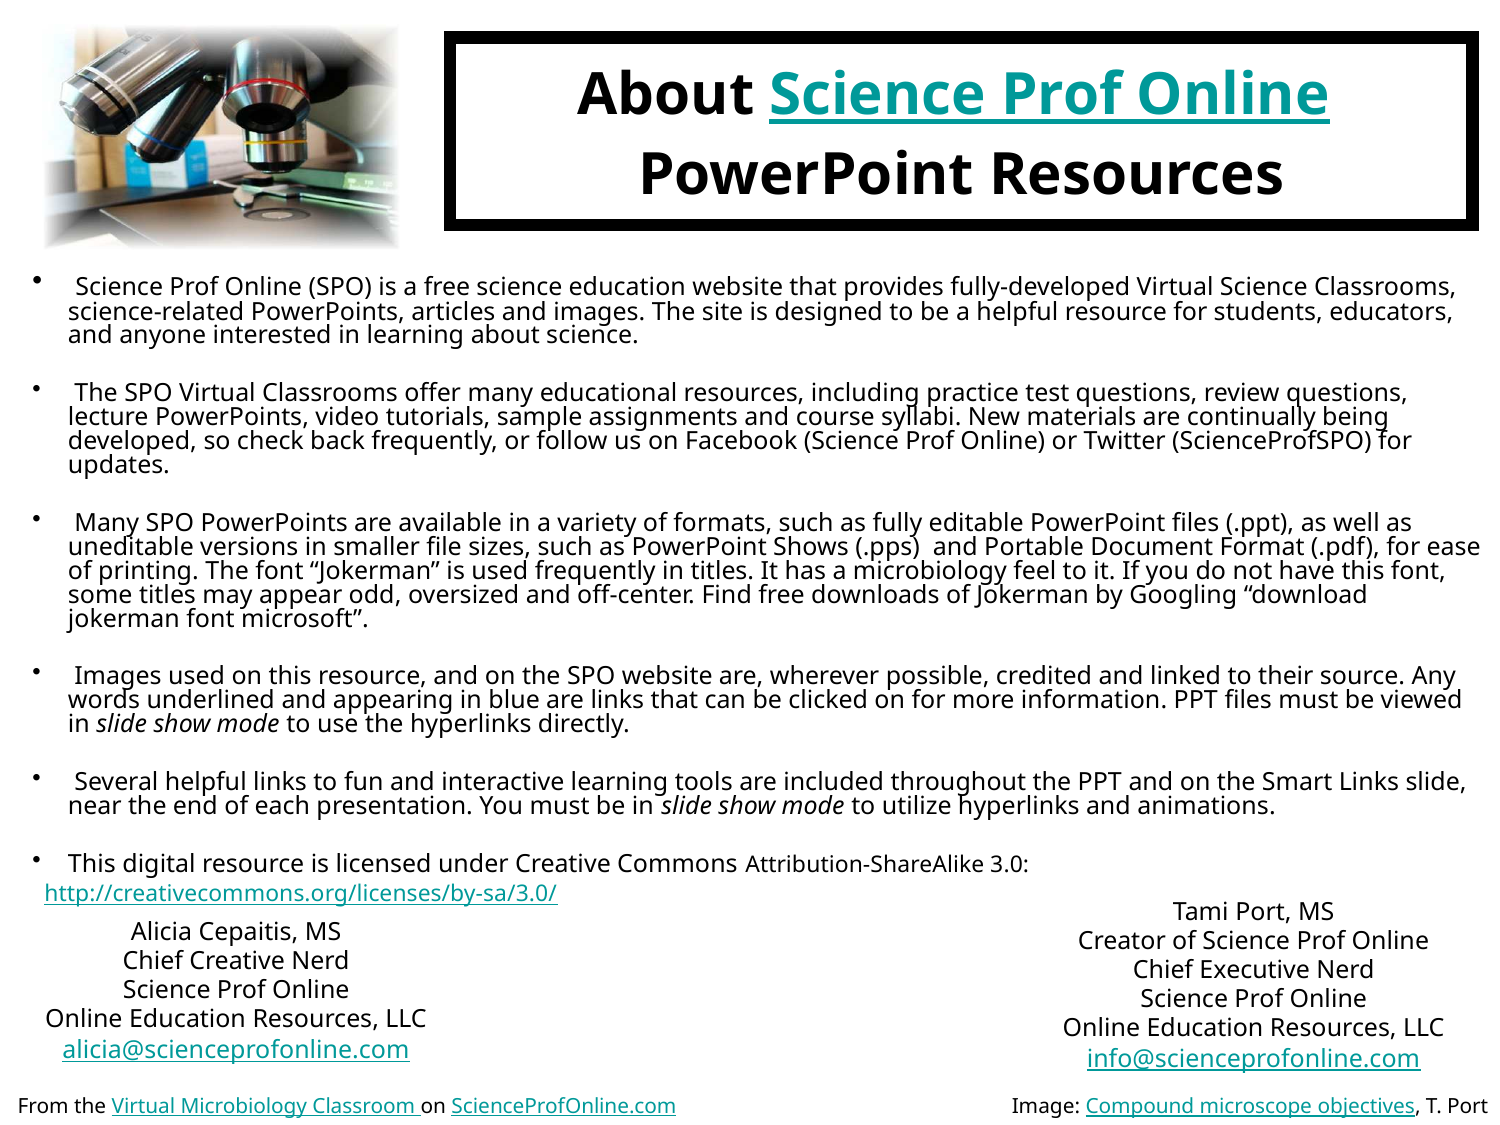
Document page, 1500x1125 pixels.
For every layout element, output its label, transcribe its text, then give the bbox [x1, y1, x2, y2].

picture [41, 24, 401, 250]
text_box Science Prof Online (SPO) is a free science education website that provides fully-developed Virtual Science Classrooms, science-related PowerPoints, articles and images. The site is designed to be a helpful resource for students, educators, and anyone interested in learning about science. The SPO Virtual Classrooms offer many educational resources, including practice test questions, review questions, lecture PowerPoints, video tutorials, sample assignments and course syllabi. New materials are continually being developed, so check back frequently, or follow us on Facebook (Science Prof Online) or Twitter (ScienceProfSPO) for updates. Many SPO PowerPoints are available in a variety of formats, such as fully editable PowerPoint files (.ppt), as well as uneditable versions in smaller file sizes, such as PowerPoint Shows (.pps) and Portable Document Format (.pdf), for ease of printing. The font “Jokerman” is used frequently in titles. It has a microbiology feel to it. If you do not have this font, some titles may appear odd, oversized and off-center. Find free downloads of Jokerman by Googling “download jokerman font microsoft”. Images used on this resource, and on the SPO website are, wherever possible, credited and linked to their source. Any words underlined and appearing in blue are links that can be clicked on for more information. PPT files must be viewed in slide show mode to use the hyperlinks directly. Several helpful links to fun and interactive learning tools are included throughout the PPT and on the Smart Links slide, near the end of each presentation. You must be in slide show mode to utilize hyperlinks and animations. This digital resource is licensed under Creative Commons Attribution-ShareAlike 3.0: http://creativecommons.org/licenses/by-sa/3.0/ [17, 265, 1500, 894]
text_box From the Virtual Microbiology Classroom on ScienceProfOnline.com [2, 1084, 692, 1125]
text_box Image: Compound microscope objectives, T. Port [997, 1085, 1500, 1125]
text_box Alicia Cepaitis, MS Chief Creative Nerd Science Prof Online Online Education Resources, LLC alicia@scienceprofonline.com [17, 913, 456, 1072]
text_box About Science Prof Online PowerPoint Resources [450, 37, 1473, 225]
text_box Tami Port, MS Creator of Science Prof Online Chief Executive Nerd Science Prof Online Online Education Resources, LLC info@scienceprofonline.com [1035, 893, 1473, 1081]
